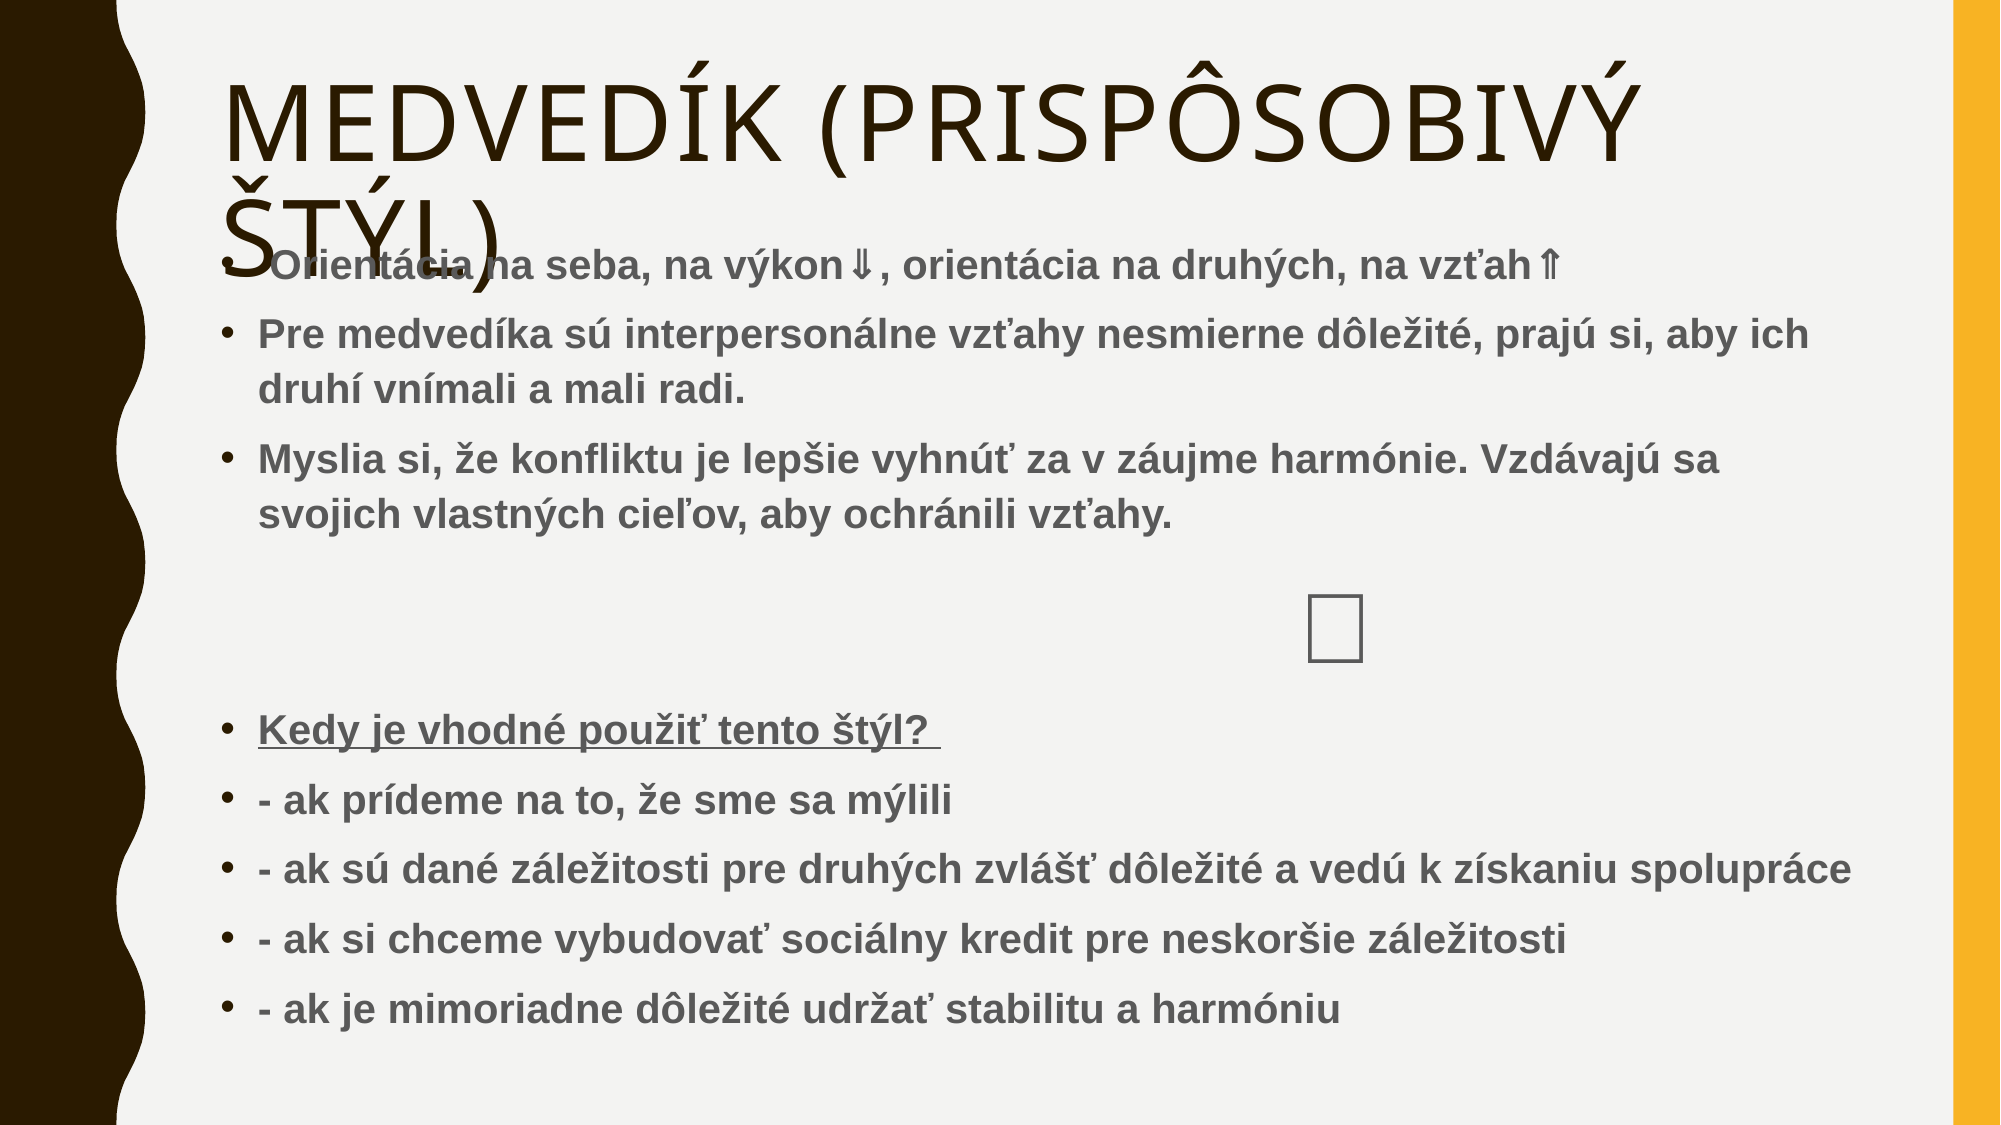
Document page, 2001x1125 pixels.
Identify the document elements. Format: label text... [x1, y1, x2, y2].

title Medvedík (prispôsobivý štýl) [205, 62, 1875, 224]
list Orientácia na seba, na výkon⇓, orientácia na druhých, na vzťah⇑ Pre medvedíka sú interpersonálne vzťahy nesmierne dôležité, prajú si, aby ich druhí vnímali a mali radi. Myslia si, že konfliktu je lepšie vyhnúť za v záujme harmónie. Vzdávajú sa svojich vlastných cieľov, aby ochránili vzťahy. 🧸 Kedy je vhodné použiť tento štýl? - ak prídeme na to, že sme sa mýlili - ak sú dané záležitosti pre druhých zvlášť dôležité a vedú k získaniu spolupráce - ak si chceme vybudovať sociálny kredit pre neskoršie záležitosti - ak je mimoriadne dôležité udržať stabilitu a harmóniu [205, 224, 1875, 1101]
